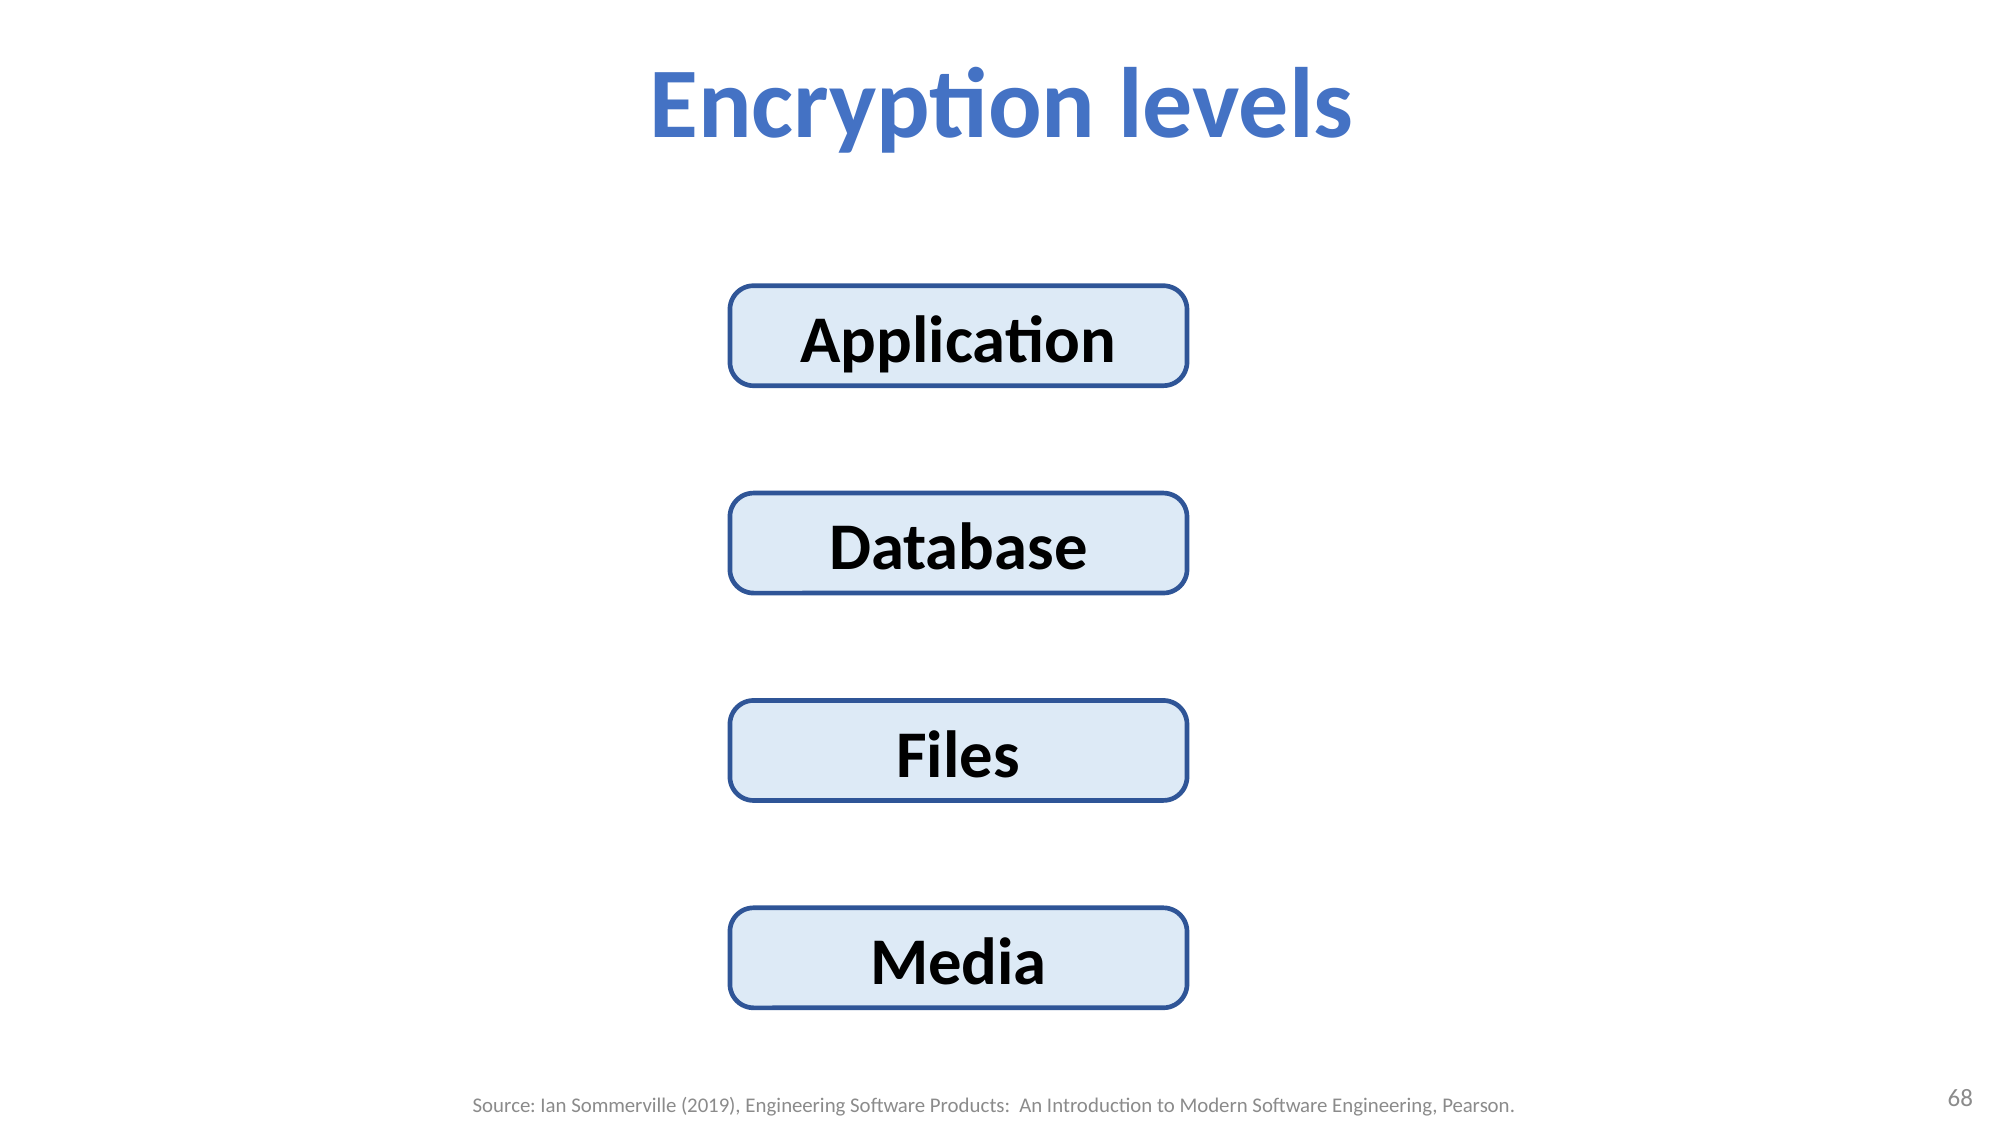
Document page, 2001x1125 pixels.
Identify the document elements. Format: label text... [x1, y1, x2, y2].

text_box Media [729, 907, 1188, 1008]
text_box Files [729, 700, 1188, 801]
text_box Application [729, 285, 1188, 386]
title Encryption levels [326, 19, 1677, 175]
slide_number 68 [1830, 1076, 1989, 1116]
text_box Database [729, 493, 1188, 594]
footer Source: Ian Sommerville (2019), Engineering Software Products: An Introduction to Modern Software Engineering, Pearson. [350, 1082, 1638, 1125]
